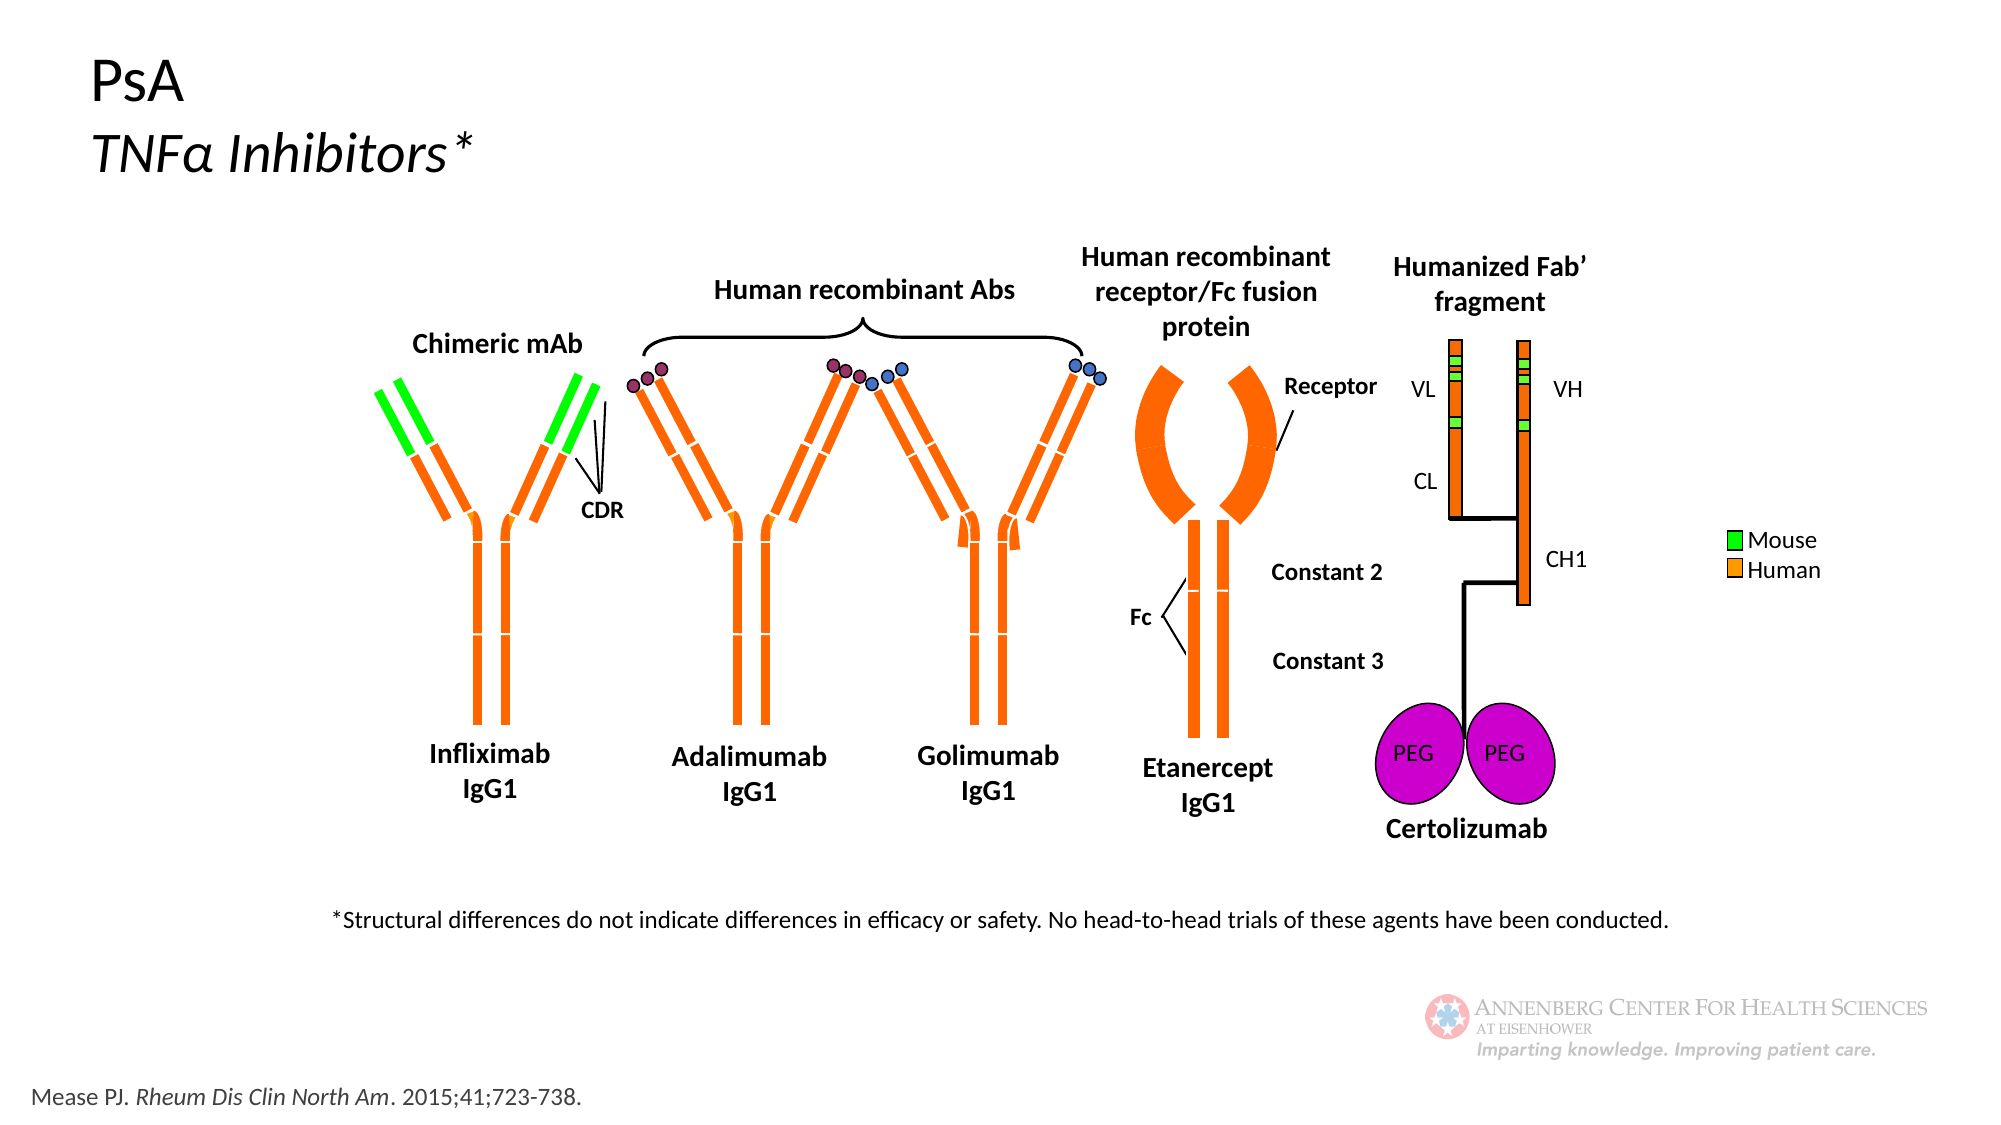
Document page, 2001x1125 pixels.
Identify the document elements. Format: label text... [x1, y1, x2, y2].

text_box Mease PJ. Rheum Dis Clin North Am. 2015;41;723-738. [17, 1076, 588, 1116]
text_box *Structural differences do not indicate differences in efficacy or safety. No head-to-head trials of these agents have been conducted. [254, 895, 1749, 941]
picture [1425, 994, 1927, 1060]
text_box PsA TNFα Inhibitors* [74, 29, 1425, 192]
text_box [386, 230, 1614, 878]
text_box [1717, 516, 1835, 593]
